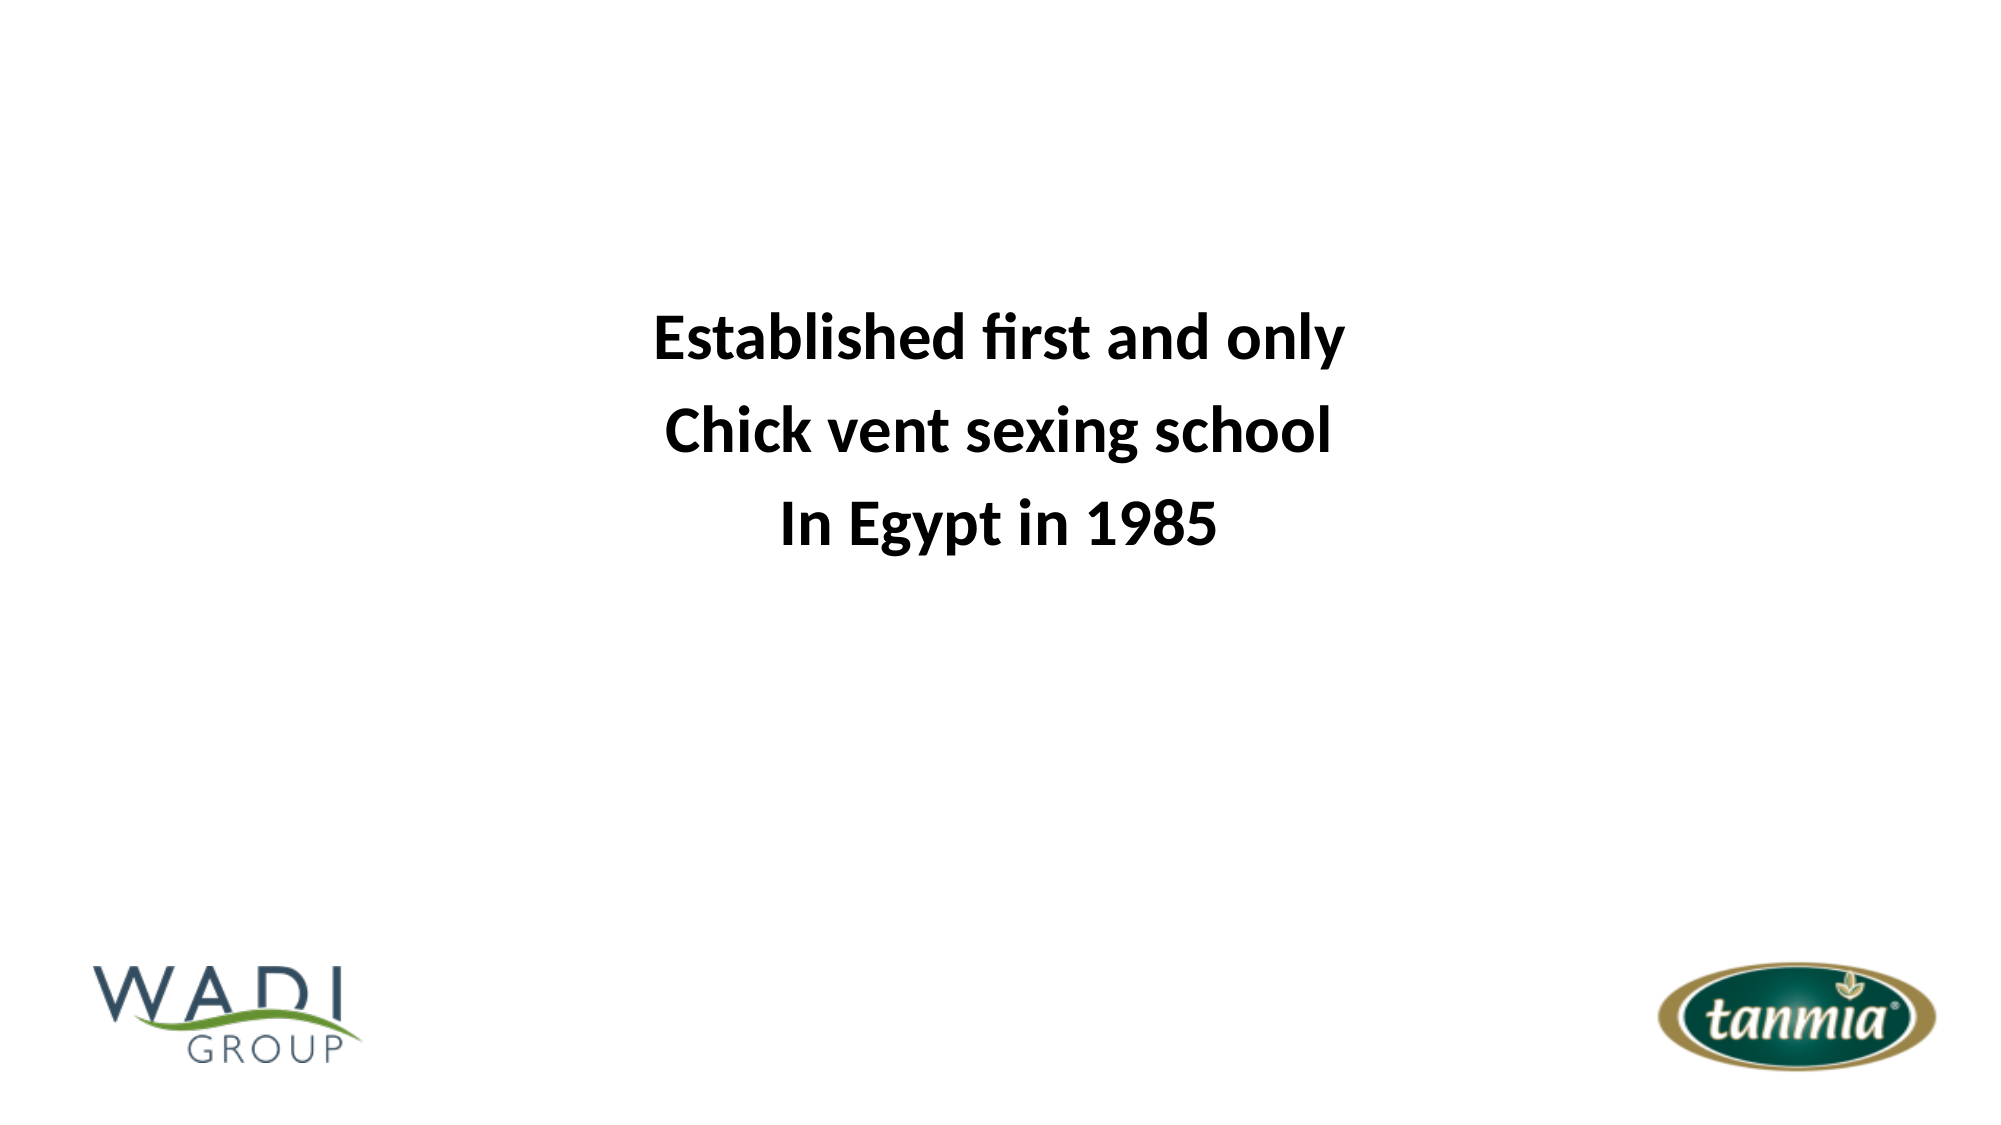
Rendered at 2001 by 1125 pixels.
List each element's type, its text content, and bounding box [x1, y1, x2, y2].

text_box Established first and only Chick vent sexing school In Egypt in 1985 [137, 138, 1863, 853]
picture [93, 966, 363, 1063]
picture [1646, 950, 1949, 1078]
